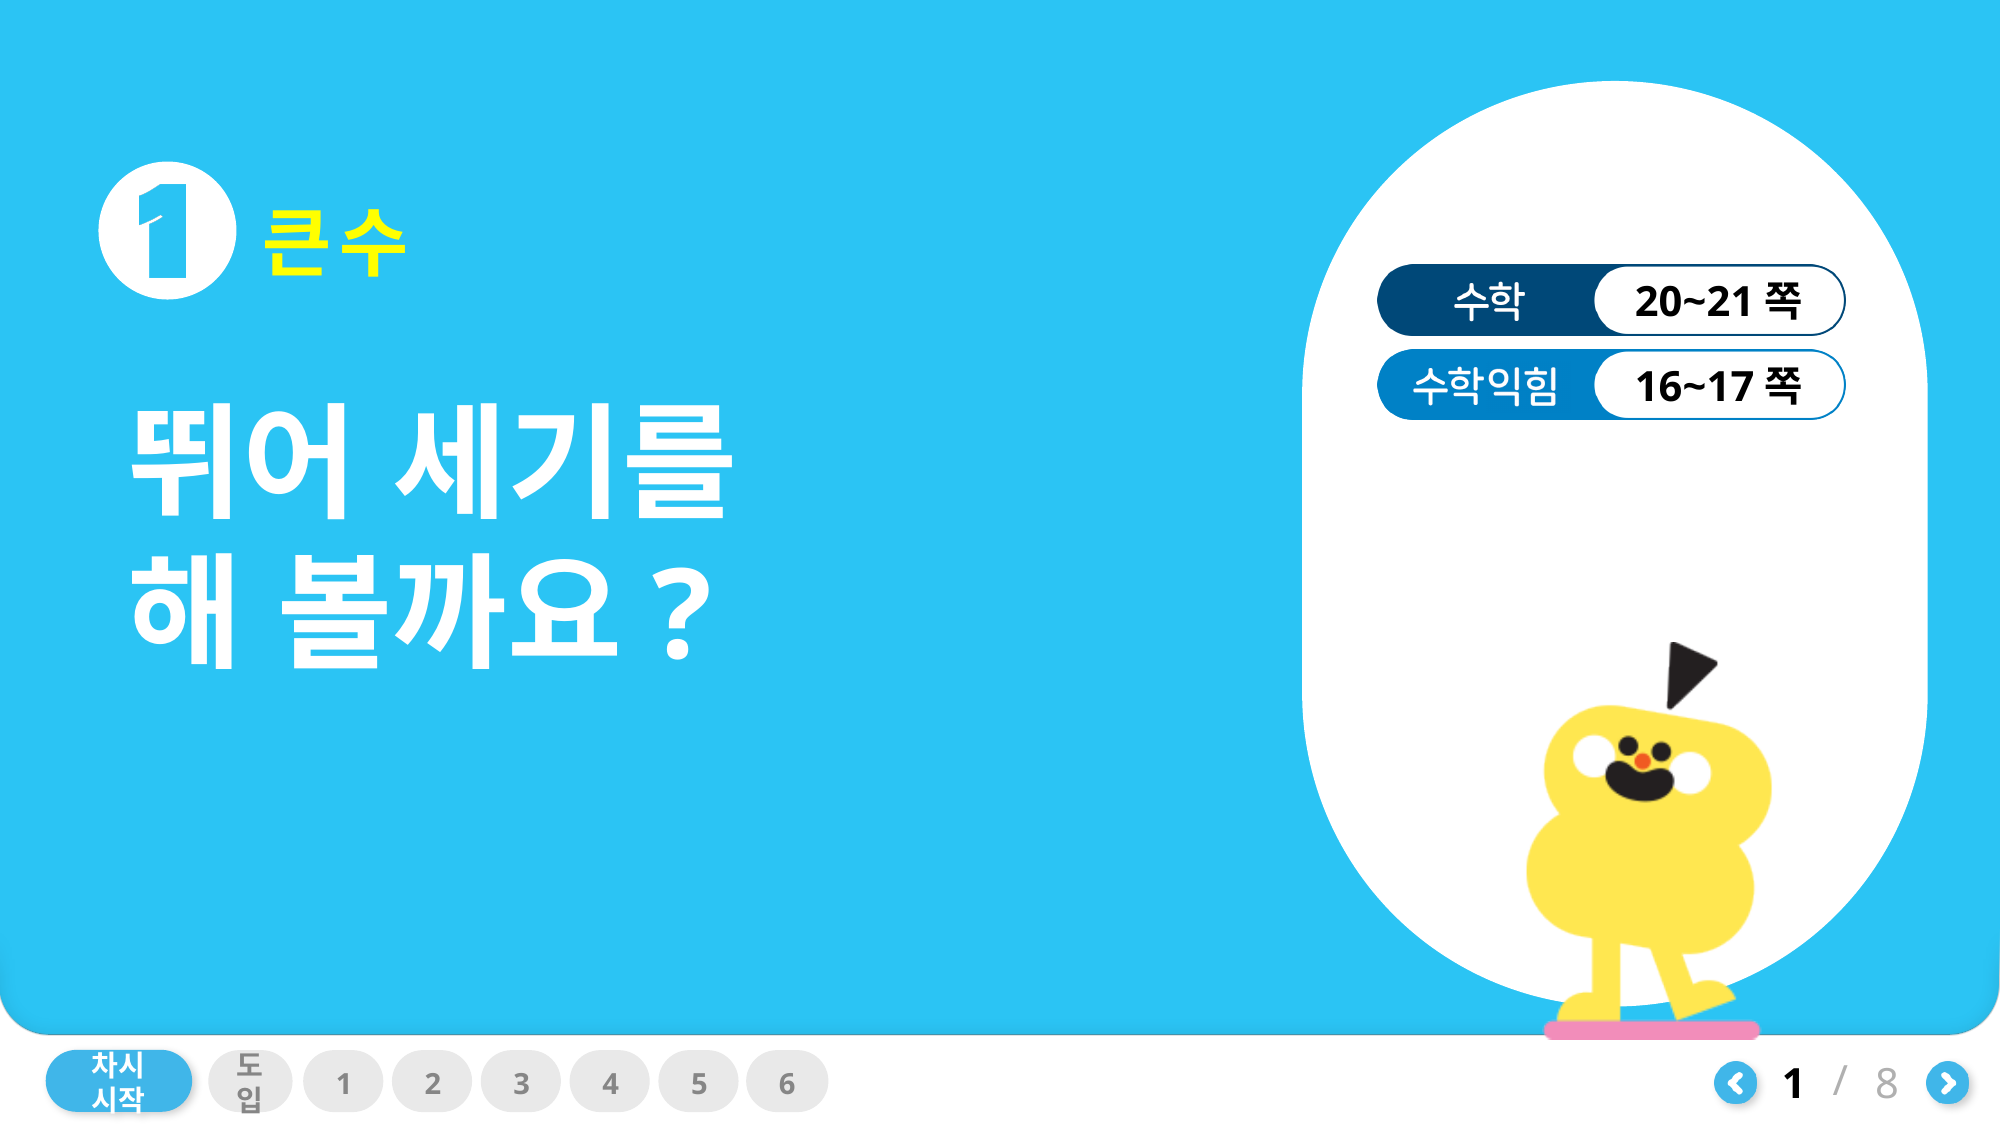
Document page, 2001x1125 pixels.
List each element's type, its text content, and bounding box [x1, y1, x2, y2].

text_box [1377, 349, 1846, 420]
text_box 뛰어 세기를 해 볼까요? [112, 375, 788, 691]
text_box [1377, 264, 1846, 336]
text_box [38, 1048, 829, 1114]
text_box 큰 수 [247, 188, 757, 293]
picture [1486, 361, 1571, 413]
picture [0, 642, 2000, 1125]
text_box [1714, 1061, 1969, 1104]
picture [139, 184, 186, 278]
text_box [97, 160, 238, 301]
